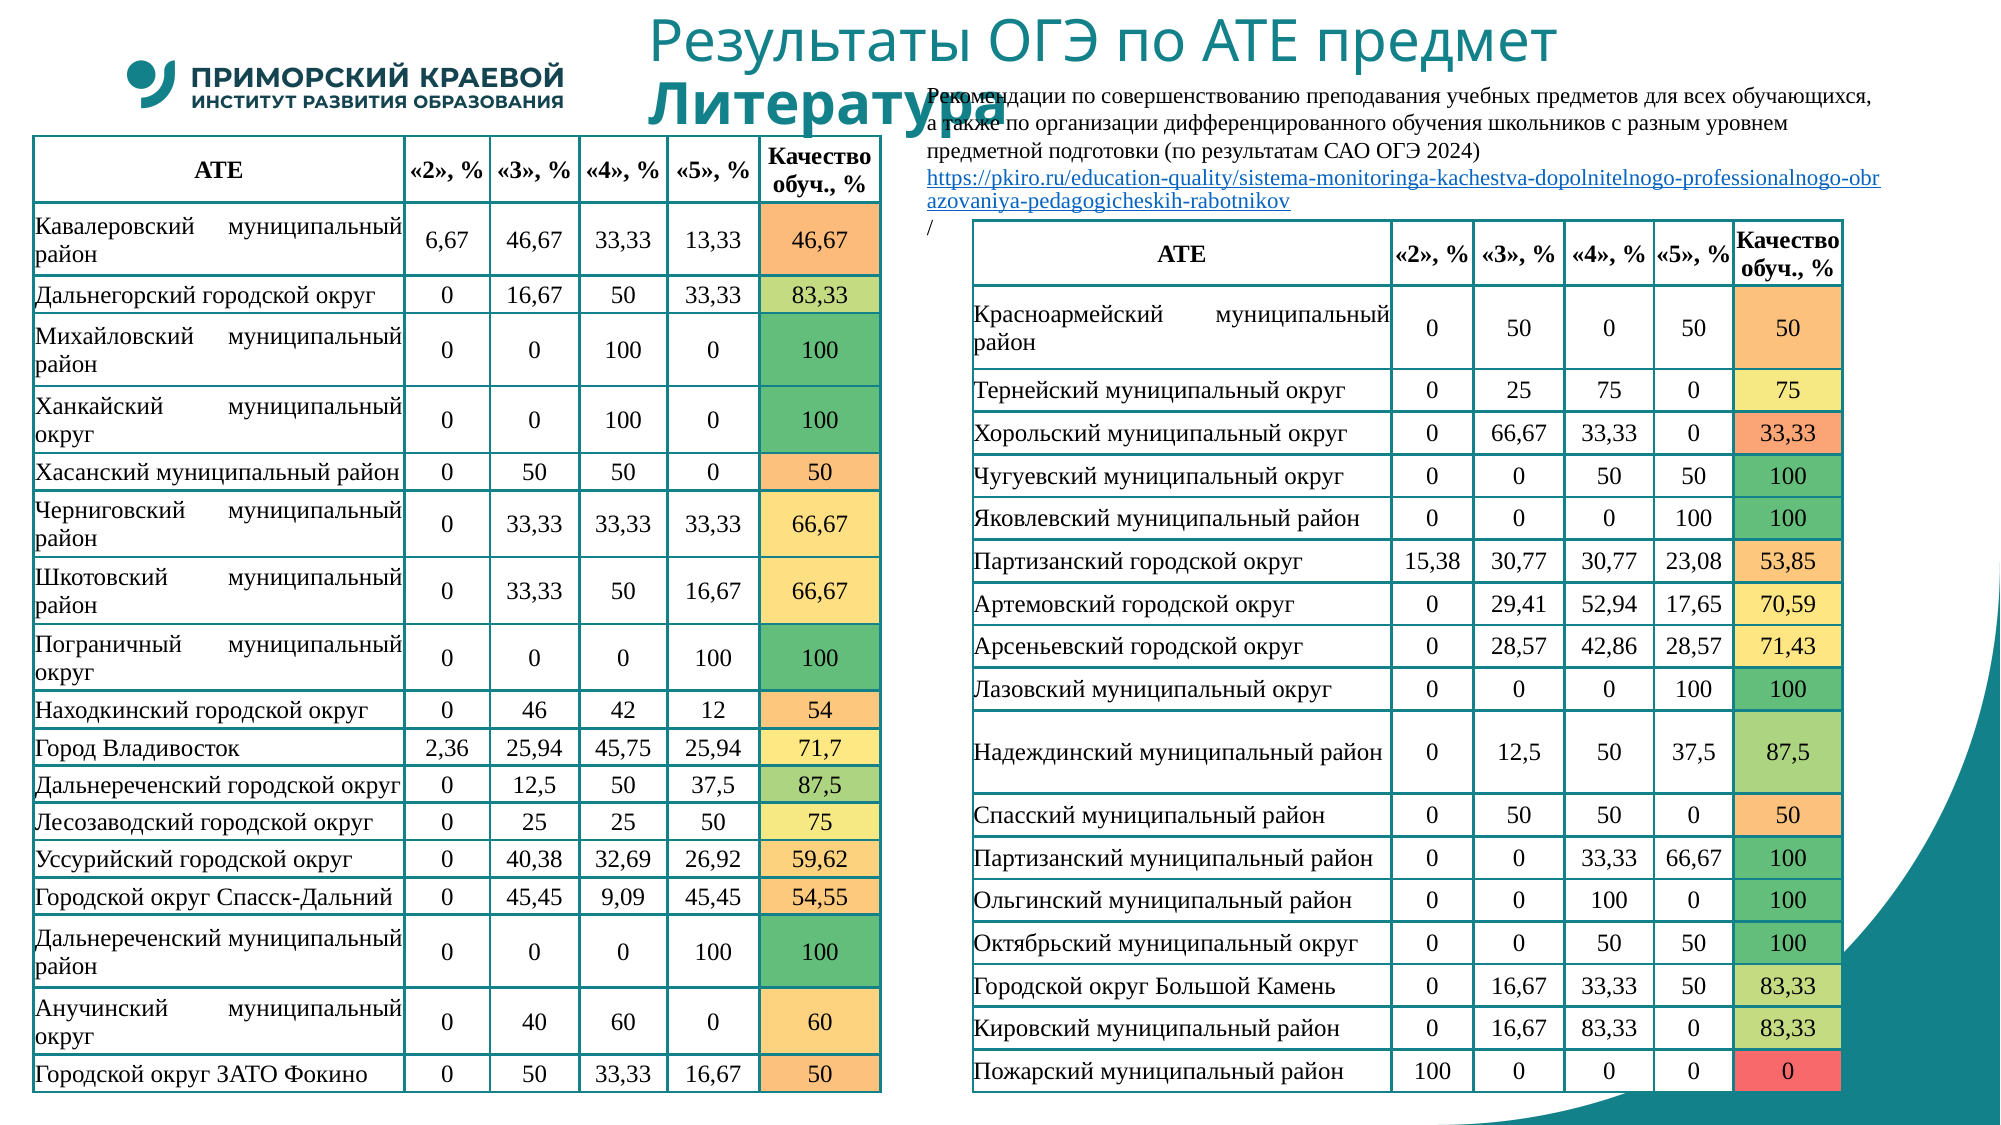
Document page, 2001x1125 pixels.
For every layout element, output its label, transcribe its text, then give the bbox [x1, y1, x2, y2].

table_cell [491, 879, 578, 913]
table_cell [761, 454, 879, 489]
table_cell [581, 314, 666, 385]
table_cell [35, 767, 403, 801]
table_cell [761, 1056, 879, 1091]
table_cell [1475, 712, 1563, 792]
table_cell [1566, 838, 1653, 878]
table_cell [761, 692, 879, 727]
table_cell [1475, 880, 1563, 920]
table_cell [1655, 838, 1732, 878]
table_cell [669, 492, 758, 556]
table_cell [761, 841, 879, 876]
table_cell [1655, 880, 1732, 920]
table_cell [1475, 287, 1563, 368]
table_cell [1655, 965, 1732, 1005]
table_cell 0 [406, 277, 489, 312]
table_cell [974, 1051, 1390, 1091]
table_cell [669, 804, 758, 839]
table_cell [1475, 669, 1563, 709]
table_header «4», % [581, 137, 666, 201]
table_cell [1566, 413, 1653, 453]
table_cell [35, 1056, 403, 1091]
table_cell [581, 879, 666, 913]
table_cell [406, 841, 489, 876]
table_cell 6,67 [406, 204, 489, 274]
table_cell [406, 387, 489, 452]
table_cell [491, 492, 578, 556]
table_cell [761, 916, 879, 986]
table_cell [974, 923, 1390, 963]
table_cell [1655, 712, 1732, 792]
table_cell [1655, 287, 1732, 368]
table_cell 50 [581, 277, 666, 312]
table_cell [1475, 965, 1563, 1005]
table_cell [491, 314, 578, 385]
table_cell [581, 454, 666, 489]
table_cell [761, 492, 879, 556]
table_header АТЕ [35, 137, 403, 201]
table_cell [1475, 413, 1563, 453]
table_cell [1735, 880, 1841, 920]
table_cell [974, 541, 1390, 581]
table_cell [581, 804, 666, 839]
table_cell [35, 454, 403, 489]
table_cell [1393, 498, 1472, 538]
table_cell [1655, 1051, 1732, 1091]
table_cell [1393, 584, 1472, 624]
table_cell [1566, 626, 1653, 666]
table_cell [491, 625, 578, 689]
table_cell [406, 879, 489, 913]
table_cell Дальнегорский городской округ [35, 277, 403, 312]
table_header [1393, 225, 1472, 284]
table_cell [35, 916, 403, 986]
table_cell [669, 625, 758, 689]
table_cell 46,67 [491, 204, 578, 274]
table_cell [669, 730, 758, 764]
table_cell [1655, 1008, 1732, 1048]
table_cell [406, 692, 489, 727]
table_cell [406, 454, 489, 489]
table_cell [1655, 370, 1732, 410]
table_cell 13,33 [669, 204, 758, 274]
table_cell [1566, 498, 1653, 538]
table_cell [1735, 795, 1841, 835]
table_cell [1655, 795, 1732, 835]
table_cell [669, 916, 758, 986]
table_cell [1735, 669, 1841, 709]
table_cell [761, 558, 879, 623]
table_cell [1655, 498, 1732, 538]
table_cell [1475, 838, 1563, 878]
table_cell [35, 692, 403, 727]
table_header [1566, 225, 1653, 284]
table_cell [669, 1056, 758, 1091]
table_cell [1475, 1008, 1563, 1048]
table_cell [1735, 626, 1841, 666]
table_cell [491, 841, 578, 876]
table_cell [406, 730, 489, 764]
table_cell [1393, 370, 1472, 410]
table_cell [1735, 712, 1841, 792]
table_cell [406, 767, 489, 801]
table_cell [1735, 287, 1841, 368]
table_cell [581, 916, 666, 986]
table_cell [35, 989, 403, 1053]
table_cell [1655, 413, 1732, 453]
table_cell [581, 730, 666, 764]
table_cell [974, 498, 1390, 538]
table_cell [406, 558, 489, 623]
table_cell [581, 387, 666, 452]
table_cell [406, 804, 489, 839]
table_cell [974, 838, 1390, 878]
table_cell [1475, 1051, 1563, 1091]
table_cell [669, 314, 758, 385]
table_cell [1655, 541, 1732, 581]
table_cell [974, 669, 1390, 709]
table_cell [1566, 370, 1653, 410]
table_cell 33,33 [669, 277, 758, 312]
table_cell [491, 767, 578, 801]
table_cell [974, 287, 1390, 368]
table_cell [35, 492, 403, 556]
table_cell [1475, 626, 1563, 666]
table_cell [35, 625, 403, 689]
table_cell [581, 1056, 666, 1091]
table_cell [1566, 669, 1653, 709]
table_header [1655, 225, 1732, 284]
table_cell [1393, 1008, 1472, 1048]
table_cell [761, 277, 879, 312]
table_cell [1735, 498, 1841, 538]
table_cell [1475, 370, 1563, 410]
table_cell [974, 370, 1390, 410]
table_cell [974, 584, 1390, 624]
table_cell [1566, 1008, 1653, 1048]
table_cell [491, 804, 578, 839]
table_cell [1475, 456, 1563, 496]
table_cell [669, 387, 758, 452]
table_cell 33,33 [581, 204, 666, 274]
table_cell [1655, 923, 1732, 963]
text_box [912, 72, 1904, 225]
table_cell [669, 692, 758, 727]
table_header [1475, 225, 1563, 284]
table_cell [1566, 923, 1653, 963]
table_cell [1566, 456, 1653, 496]
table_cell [1735, 1051, 1841, 1091]
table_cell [1735, 413, 1841, 453]
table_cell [406, 916, 489, 986]
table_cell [35, 558, 403, 623]
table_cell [1566, 965, 1653, 1005]
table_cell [1393, 287, 1472, 368]
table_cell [1735, 456, 1841, 496]
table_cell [1393, 965, 1472, 1005]
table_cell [491, 558, 578, 623]
table_cell Кавалеровский муниципальный район [35, 204, 403, 274]
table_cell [581, 692, 666, 727]
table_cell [1393, 413, 1472, 453]
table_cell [581, 989, 666, 1053]
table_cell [1393, 795, 1472, 835]
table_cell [1566, 541, 1653, 581]
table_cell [1393, 880, 1472, 920]
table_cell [1655, 456, 1732, 496]
title Результаты ОГЭ по АТЕ предмет Литература [633, 3, 1776, 102]
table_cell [761, 314, 879, 385]
picture [0, 0, 2000, 1125]
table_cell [1735, 541, 1841, 581]
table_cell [1393, 541, 1472, 581]
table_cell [581, 492, 666, 556]
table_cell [1393, 626, 1472, 666]
table_cell 46,67 [761, 204, 879, 274]
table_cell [761, 804, 879, 839]
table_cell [669, 841, 758, 876]
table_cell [406, 989, 489, 1053]
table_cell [1393, 712, 1472, 792]
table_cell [1655, 626, 1732, 666]
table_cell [1655, 669, 1732, 709]
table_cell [581, 841, 666, 876]
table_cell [669, 767, 758, 801]
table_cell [1735, 1008, 1841, 1048]
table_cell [1566, 795, 1653, 835]
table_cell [581, 558, 666, 623]
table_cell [974, 413, 1390, 453]
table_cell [1735, 965, 1841, 1005]
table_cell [974, 626, 1390, 666]
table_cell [1566, 712, 1653, 792]
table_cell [35, 879, 403, 913]
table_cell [35, 387, 403, 452]
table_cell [1566, 584, 1653, 624]
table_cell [1735, 370, 1841, 410]
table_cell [406, 314, 489, 385]
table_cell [761, 625, 879, 689]
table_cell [974, 795, 1390, 835]
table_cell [491, 916, 578, 986]
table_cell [1566, 287, 1653, 368]
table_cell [1475, 584, 1563, 624]
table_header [974, 225, 1390, 284]
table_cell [1475, 795, 1563, 835]
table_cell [761, 767, 879, 801]
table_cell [35, 841, 403, 876]
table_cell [35, 730, 403, 764]
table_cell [761, 730, 879, 764]
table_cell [1393, 456, 1472, 496]
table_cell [581, 625, 666, 689]
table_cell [761, 989, 879, 1053]
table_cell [1566, 1051, 1653, 1091]
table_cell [1393, 669, 1472, 709]
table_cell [974, 456, 1390, 496]
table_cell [1475, 923, 1563, 963]
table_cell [406, 625, 489, 689]
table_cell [669, 558, 758, 623]
table_header «5», % [669, 137, 758, 201]
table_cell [1475, 541, 1563, 581]
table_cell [1475, 498, 1563, 538]
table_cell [1735, 923, 1841, 963]
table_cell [1393, 923, 1472, 963]
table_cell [406, 492, 489, 556]
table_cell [974, 965, 1390, 1005]
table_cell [491, 454, 578, 489]
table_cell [761, 879, 879, 913]
table_header «2», % [406, 137, 489, 201]
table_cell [1393, 838, 1472, 878]
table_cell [35, 804, 403, 839]
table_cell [1735, 838, 1841, 878]
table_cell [1566, 880, 1653, 920]
table_cell 16,67 [491, 277, 578, 312]
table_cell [974, 1008, 1390, 1048]
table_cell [491, 387, 578, 452]
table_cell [491, 730, 578, 764]
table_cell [1735, 584, 1841, 624]
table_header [1735, 225, 1841, 284]
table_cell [491, 692, 578, 727]
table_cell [35, 314, 403, 385]
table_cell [491, 989, 578, 1053]
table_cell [761, 387, 879, 452]
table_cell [406, 1056, 489, 1091]
table_header «3», % [491, 137, 578, 201]
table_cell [974, 880, 1390, 920]
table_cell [581, 767, 666, 801]
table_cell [669, 454, 758, 489]
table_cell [974, 712, 1390, 792]
table_header Качество обуч., % [761, 137, 879, 201]
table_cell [669, 879, 758, 913]
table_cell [491, 1056, 578, 1091]
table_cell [1655, 584, 1732, 624]
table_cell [1393, 1051, 1472, 1091]
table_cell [669, 989, 758, 1053]
